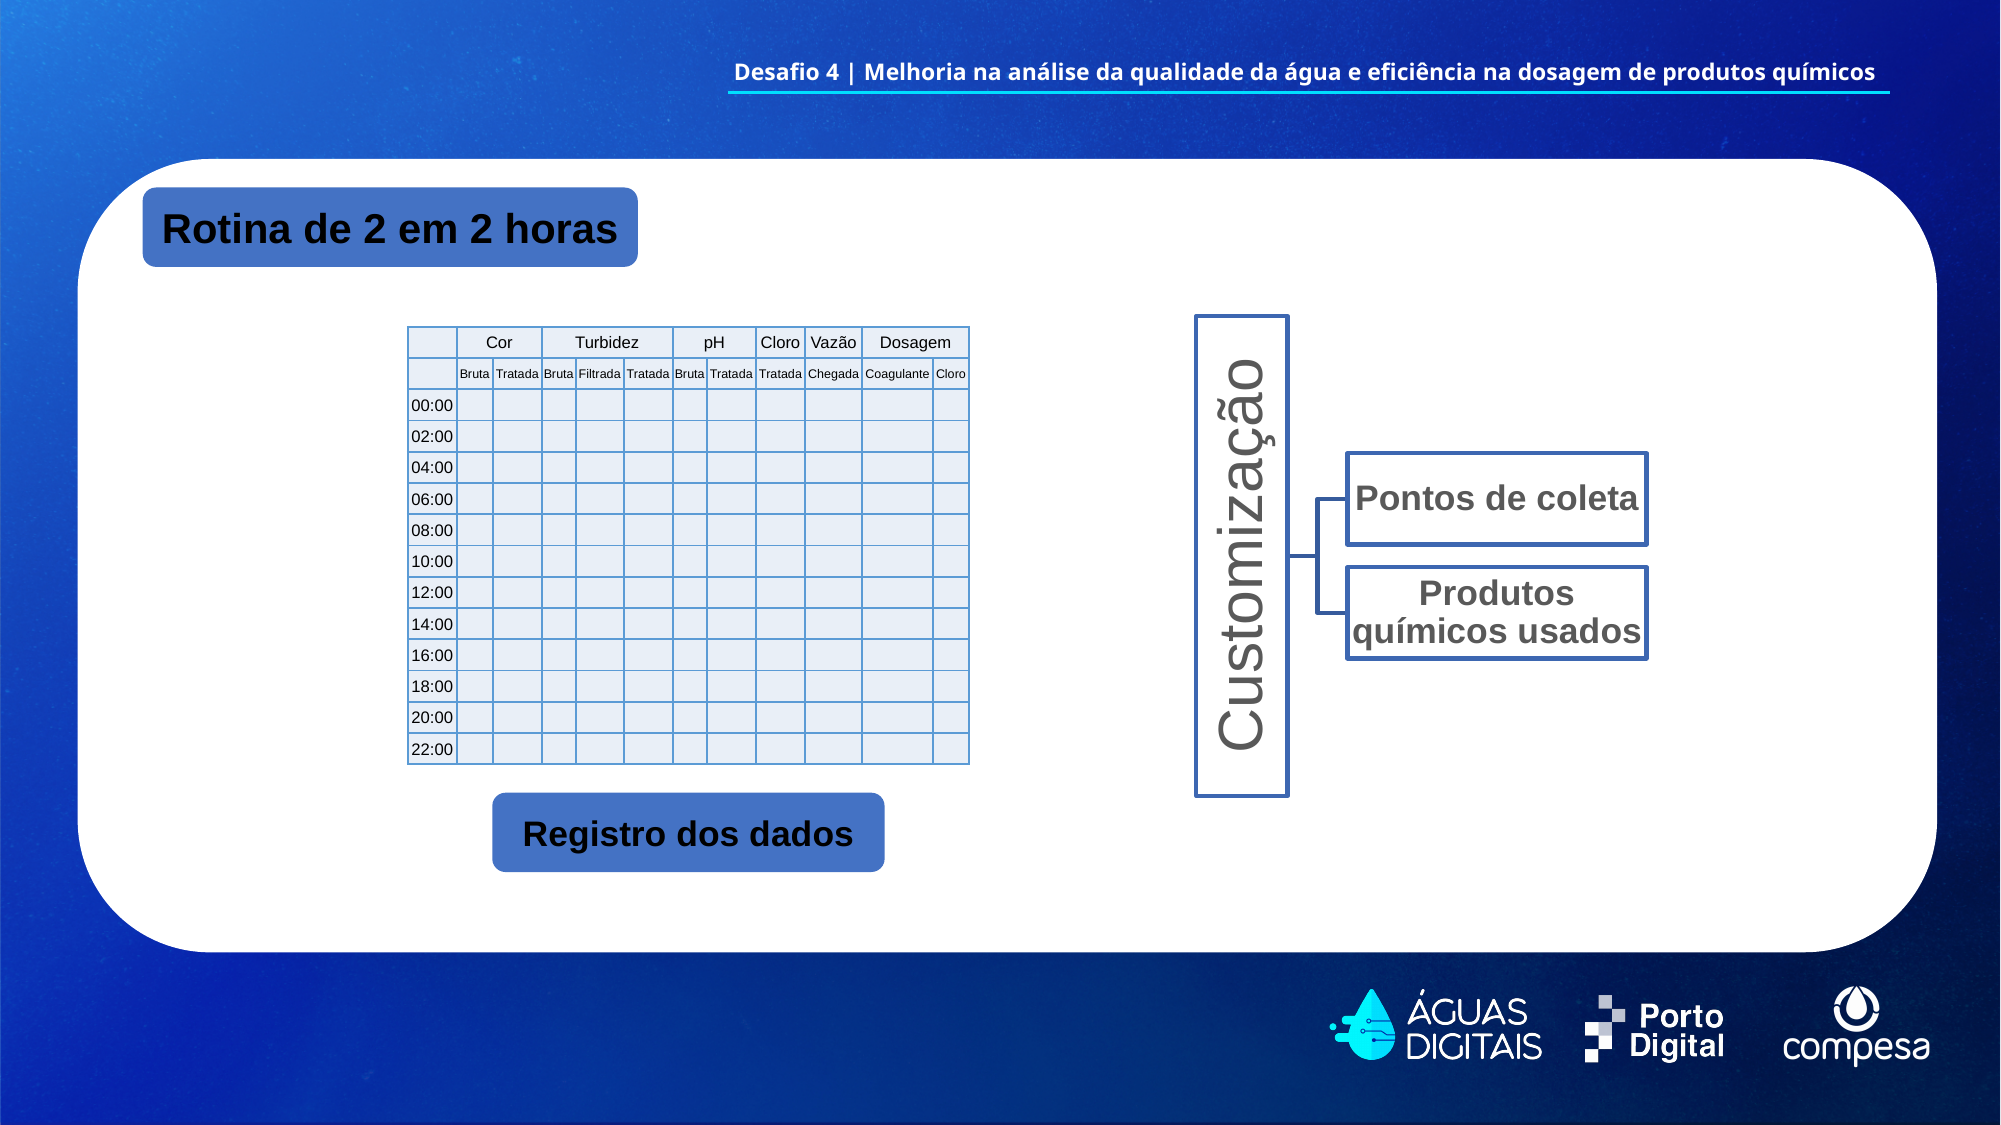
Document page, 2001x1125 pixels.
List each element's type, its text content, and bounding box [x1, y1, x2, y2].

table_cell [494, 609, 541, 638]
table_cell [458, 734, 492, 763]
table_cell [577, 453, 623, 482]
table_cell [458, 578, 492, 607]
table_cell [934, 578, 968, 607]
table_cell [934, 390, 968, 420]
table_cell [757, 515, 804, 545]
table_cell [863, 578, 932, 607]
table_cell [934, 640, 968, 670]
table_cell [708, 703, 755, 732]
table_cell 14:00 [409, 609, 456, 638]
table_cell 22:00 [409, 734, 456, 763]
table_cell [577, 421, 623, 451]
table_cell [708, 671, 755, 701]
table_cell [757, 671, 804, 701]
text_box Rotina de 2 em 2 horas [140, 185, 640, 269]
table_cell [674, 671, 706, 701]
table_cell [577, 640, 623, 670]
table_cell [577, 703, 623, 732]
table_cell [674, 421, 706, 451]
table_cell [625, 453, 672, 482]
table_cell [934, 546, 968, 576]
table_cell [806, 546, 861, 576]
table_cell [806, 609, 861, 638]
table_cell [625, 578, 672, 607]
table_header Cloro [757, 328, 804, 357]
table_cell [543, 453, 575, 482]
table_header Cor [458, 328, 541, 357]
table_cell [458, 453, 492, 482]
table_cell [708, 390, 755, 420]
table_cell [674, 515, 706, 545]
table_cell [494, 640, 541, 670]
table_cell [494, 515, 541, 545]
table_cell [863, 390, 932, 420]
table_cell Tratada [708, 359, 755, 388]
table_cell [494, 734, 541, 763]
table_cell [757, 734, 804, 763]
table_cell 18:00 [409, 671, 456, 701]
table_cell [757, 453, 804, 482]
table_cell [806, 484, 861, 513]
table_cell [674, 546, 706, 576]
table_cell [494, 703, 541, 732]
table_cell [934, 703, 968, 732]
table_cell [577, 484, 623, 513]
table_cell [863, 734, 932, 763]
table_cell 00:00 [409, 390, 456, 420]
table_cell Coagulante [863, 359, 932, 388]
table_cell [543, 390, 575, 420]
table_cell [708, 734, 755, 763]
table_cell [863, 546, 932, 576]
table_cell [577, 578, 623, 607]
table_cell [577, 671, 623, 701]
table_cell [863, 515, 932, 545]
table_cell [543, 484, 575, 513]
table_cell [806, 578, 861, 607]
table_cell Tratada [494, 359, 541, 388]
table_cell [708, 453, 755, 482]
table_header pH [674, 328, 755, 357]
table_cell [757, 546, 804, 576]
table_cell 08:00 [409, 515, 456, 545]
table_cell Filtrada [577, 359, 623, 388]
table_cell [625, 515, 672, 545]
table_cell [708, 578, 755, 607]
table_cell [494, 484, 541, 513]
table_cell [543, 421, 575, 451]
table_cell [934, 453, 968, 482]
table_cell [934, 484, 968, 513]
table_cell [625, 609, 672, 638]
table_cell 16:00 [409, 640, 456, 670]
table_cell [458, 515, 492, 545]
table_cell Bruta [458, 359, 492, 388]
table_cell [934, 671, 968, 701]
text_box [688, 49, 1893, 93]
table_cell [806, 421, 861, 451]
table_cell [806, 703, 861, 732]
table_header [409, 328, 456, 357]
table_cell 02:00 [409, 421, 456, 451]
table_cell 06:00 [409, 484, 456, 513]
table_cell [674, 578, 706, 607]
table_cell [806, 671, 861, 701]
table_cell [543, 515, 575, 545]
table_cell [458, 640, 492, 670]
table_header Dosagem [863, 328, 968, 357]
table_cell [806, 390, 861, 420]
table_cell [757, 484, 804, 513]
table_cell [863, 453, 932, 482]
table_cell [757, 703, 804, 732]
table_cell [577, 515, 623, 545]
table_cell [577, 390, 623, 420]
table_cell [863, 609, 932, 638]
table_cell Bruta [674, 359, 706, 388]
table_cell [458, 671, 492, 701]
table_cell Tratada [757, 359, 804, 388]
table_cell [934, 609, 968, 638]
table_cell [863, 703, 932, 732]
table_cell [934, 734, 968, 763]
table_cell [708, 484, 755, 513]
table_cell Chegada [806, 359, 861, 388]
table_cell [674, 390, 706, 420]
table_cell [674, 453, 706, 482]
table_cell 20:00 [409, 703, 456, 732]
table_cell 12:00 [409, 578, 456, 607]
table_cell [806, 453, 861, 482]
table_cell [543, 546, 575, 576]
table_cell [863, 484, 932, 513]
table_cell [674, 640, 706, 670]
table_cell [494, 390, 541, 420]
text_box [1119, 315, 1723, 797]
table_cell [458, 703, 492, 732]
table_cell [458, 390, 492, 420]
table_cell [708, 640, 755, 670]
table_cell [757, 640, 804, 670]
table_cell [543, 609, 575, 638]
table_cell [543, 578, 575, 607]
table_cell [625, 421, 672, 451]
table_cell [625, 703, 672, 732]
table_cell [543, 640, 575, 670]
table_cell [458, 484, 492, 513]
table_cell [494, 671, 541, 701]
table_cell [863, 671, 932, 701]
table_header Turbidez [543, 328, 672, 357]
table_cell [674, 703, 706, 732]
table_cell [494, 546, 541, 576]
table_cell [674, 609, 706, 638]
table_cell [543, 734, 575, 763]
table_cell [674, 484, 706, 513]
table_cell [543, 671, 575, 701]
table_cell [409, 359, 456, 388]
table_cell [806, 640, 861, 670]
table_cell [458, 609, 492, 638]
table_cell [806, 734, 861, 763]
table_cell [625, 671, 672, 701]
text_box Registro dos dados [490, 790, 887, 875]
table_cell [625, 484, 672, 513]
table_cell [708, 609, 755, 638]
table_cell [708, 421, 755, 451]
table_cell [674, 734, 706, 763]
table_cell [577, 609, 623, 638]
table_cell [708, 515, 755, 545]
table_cell [708, 546, 755, 576]
table_cell [757, 421, 804, 451]
table_cell [757, 578, 804, 607]
table_cell [863, 421, 932, 451]
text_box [1585, 975, 1938, 1078]
table_cell [625, 546, 672, 576]
text_box [75, 156, 1940, 955]
table_cell 10:00 [409, 546, 456, 576]
table_cell [494, 578, 541, 607]
table_cell [625, 390, 672, 420]
table_cell [577, 734, 623, 763]
table_cell [577, 546, 623, 576]
table_cell [458, 546, 492, 576]
table_cell [934, 515, 968, 545]
table_cell [625, 734, 672, 763]
table_cell [757, 390, 804, 420]
table_cell [934, 421, 968, 451]
table_cell [543, 703, 575, 732]
table_cell Cloro [934, 359, 968, 388]
table_cell [757, 609, 804, 638]
table_header Vazão [806, 328, 861, 357]
table_cell [494, 421, 541, 451]
table_cell [806, 515, 861, 545]
table_cell [494, 453, 541, 482]
table_cell Tratada [625, 359, 672, 388]
table_cell [458, 421, 492, 451]
table_cell Bruta [543, 359, 575, 388]
picture [0, 0, 2001, 1125]
table_cell [625, 640, 672, 670]
table_cell 04:00 [409, 453, 456, 482]
table_cell [863, 640, 932, 670]
